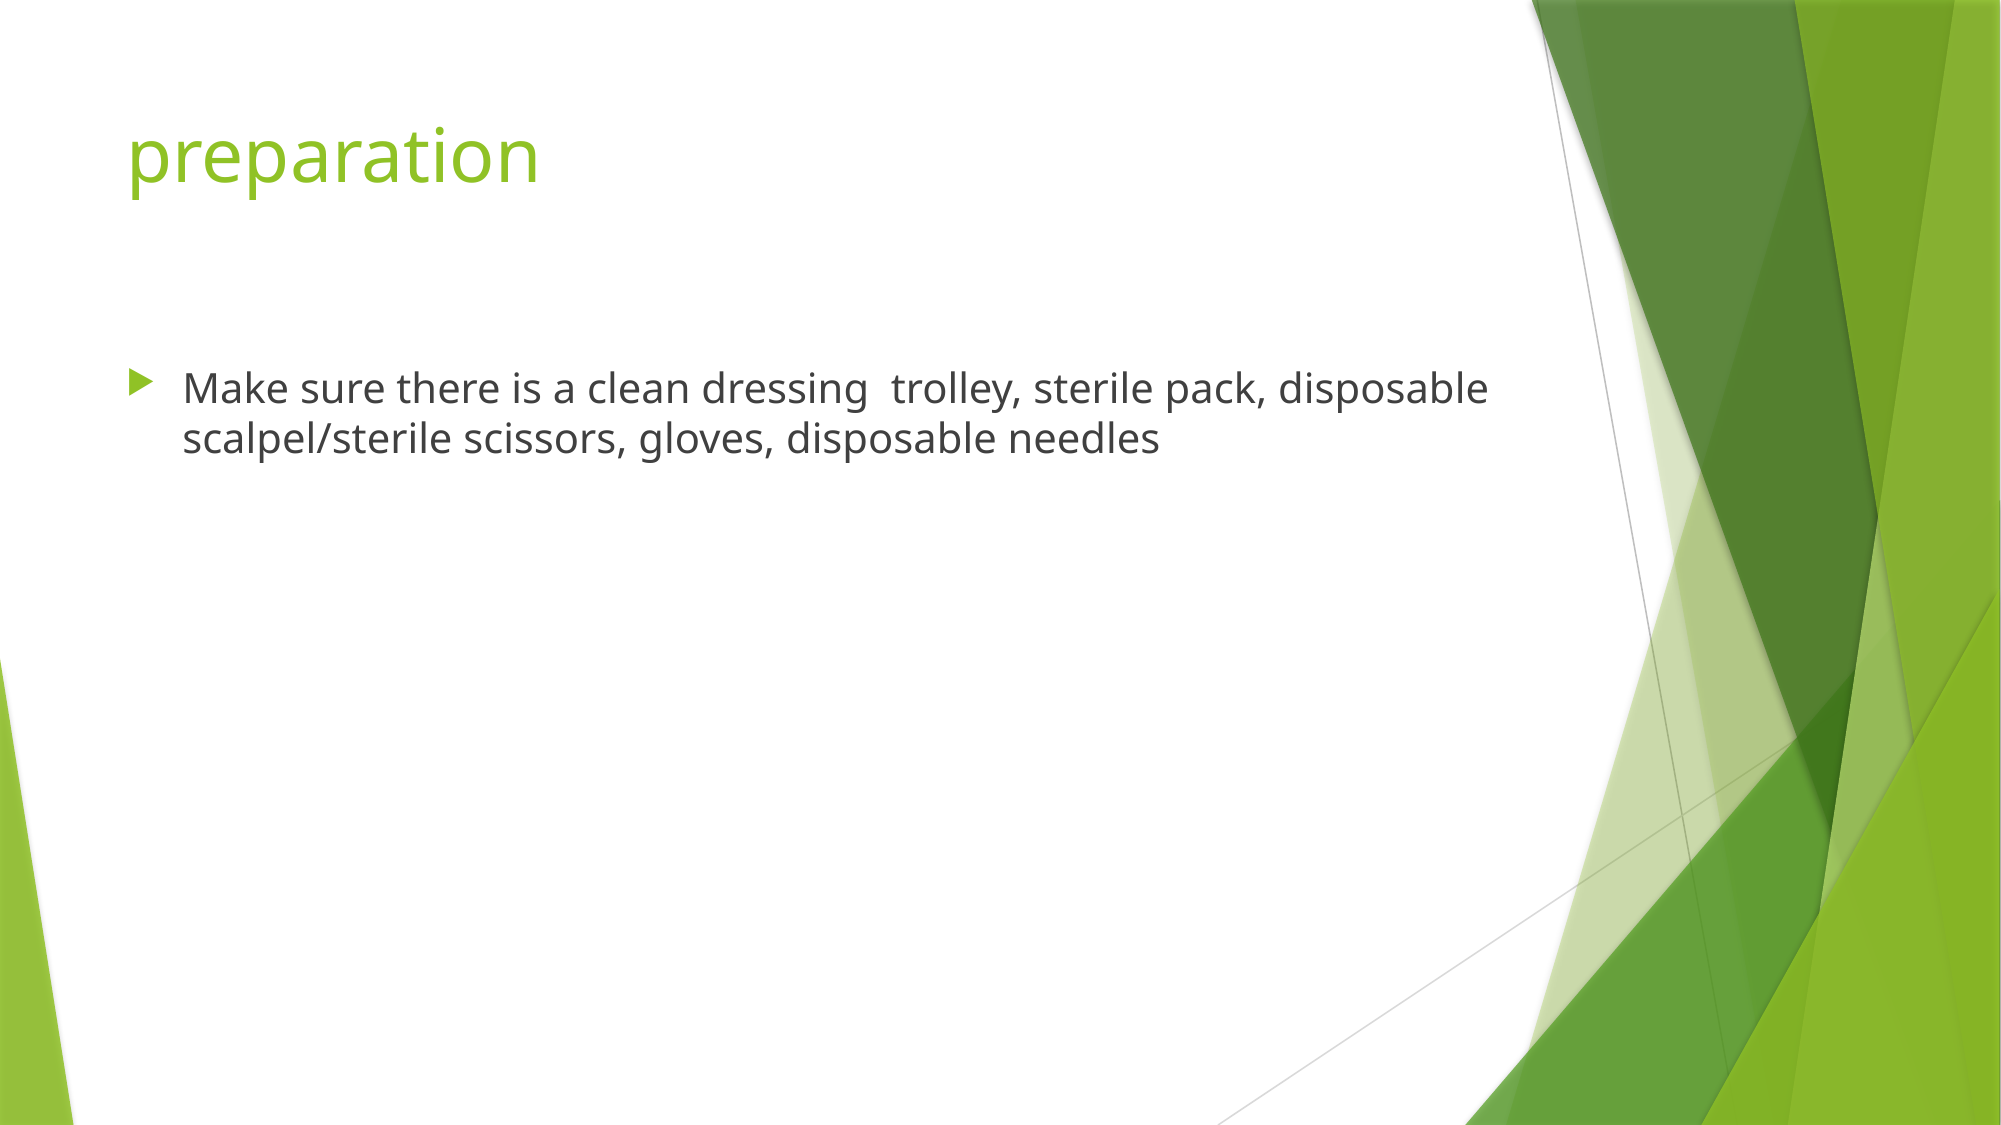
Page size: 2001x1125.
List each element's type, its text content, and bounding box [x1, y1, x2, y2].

list Make sure there is a clean dressing trolley, sterile pack, disposable scalpel/sterile scissors, gloves, disposable needles [111, 354, 1522, 992]
title preparation [111, 99, 1522, 317]
